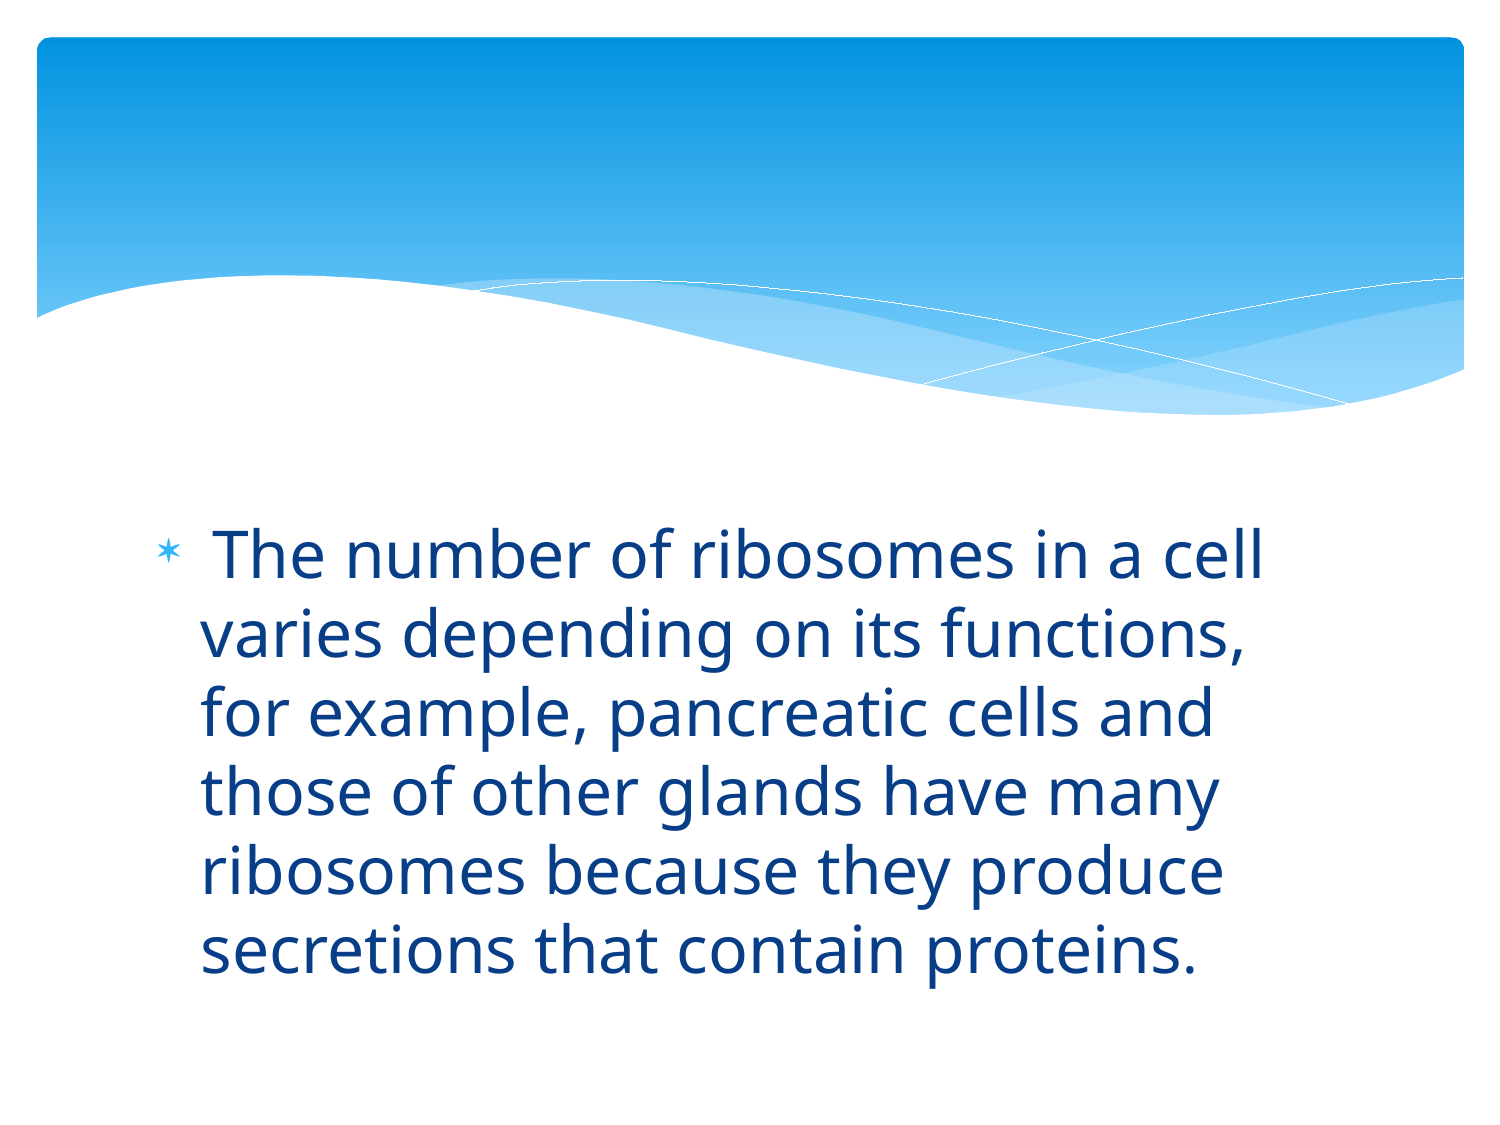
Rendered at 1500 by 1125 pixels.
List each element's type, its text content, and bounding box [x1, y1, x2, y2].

list The number of ribosomes in a cell varies depending on its functions, for example, pancreatic cells and those of other glands have many ribosomes because they produce secretions that contain proteins. [143, 438, 1359, 1005]
